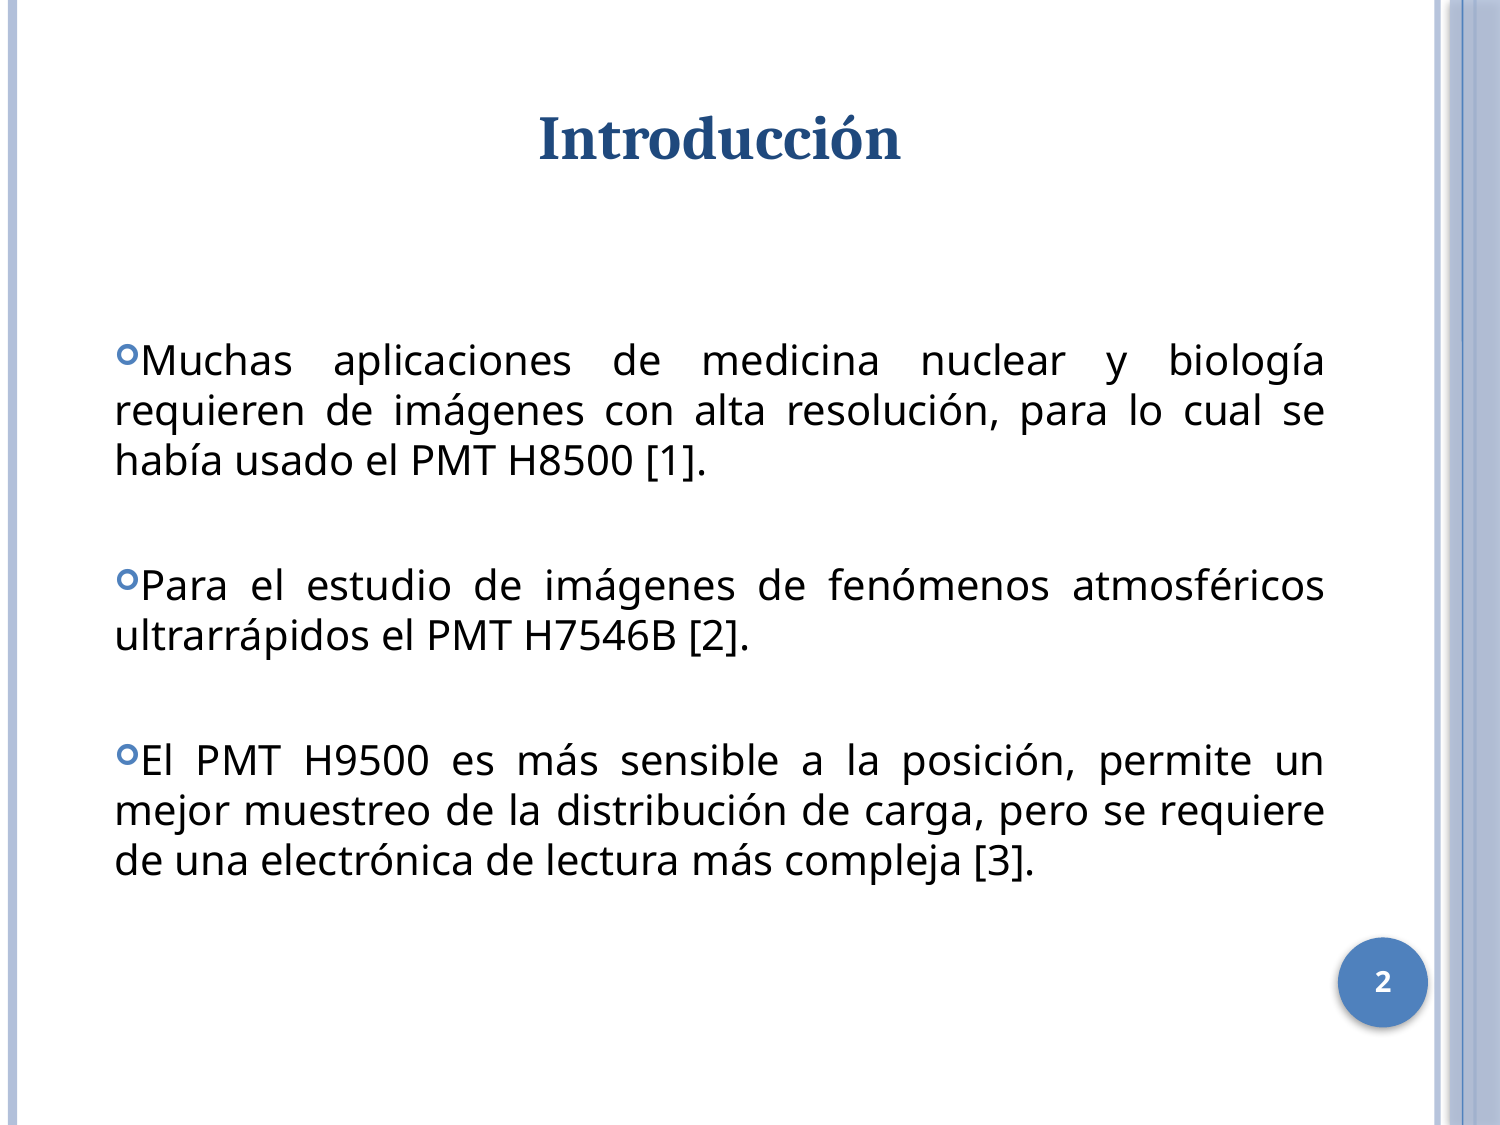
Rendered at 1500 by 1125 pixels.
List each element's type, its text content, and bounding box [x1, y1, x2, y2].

slide_number 2 [1333, 940, 1434, 1027]
text_box Introducción [336, 89, 1105, 180]
list Muchas aplicaciones de medicina nuclear y biología requieren de imágenes con alta resolución, para lo cual se había usado el PMT H8500 [1]. Para el estudio de imágenes de fenómenos atmosféricos ultrarrápidos el PMT H7546B [2]. El PMT H9500 es más sensible a la posición, permite un mejor muestreo de la distribución de carga, pero se requiere de una electrónica de lectura más compleja [3]. [99, 326, 1342, 966]
